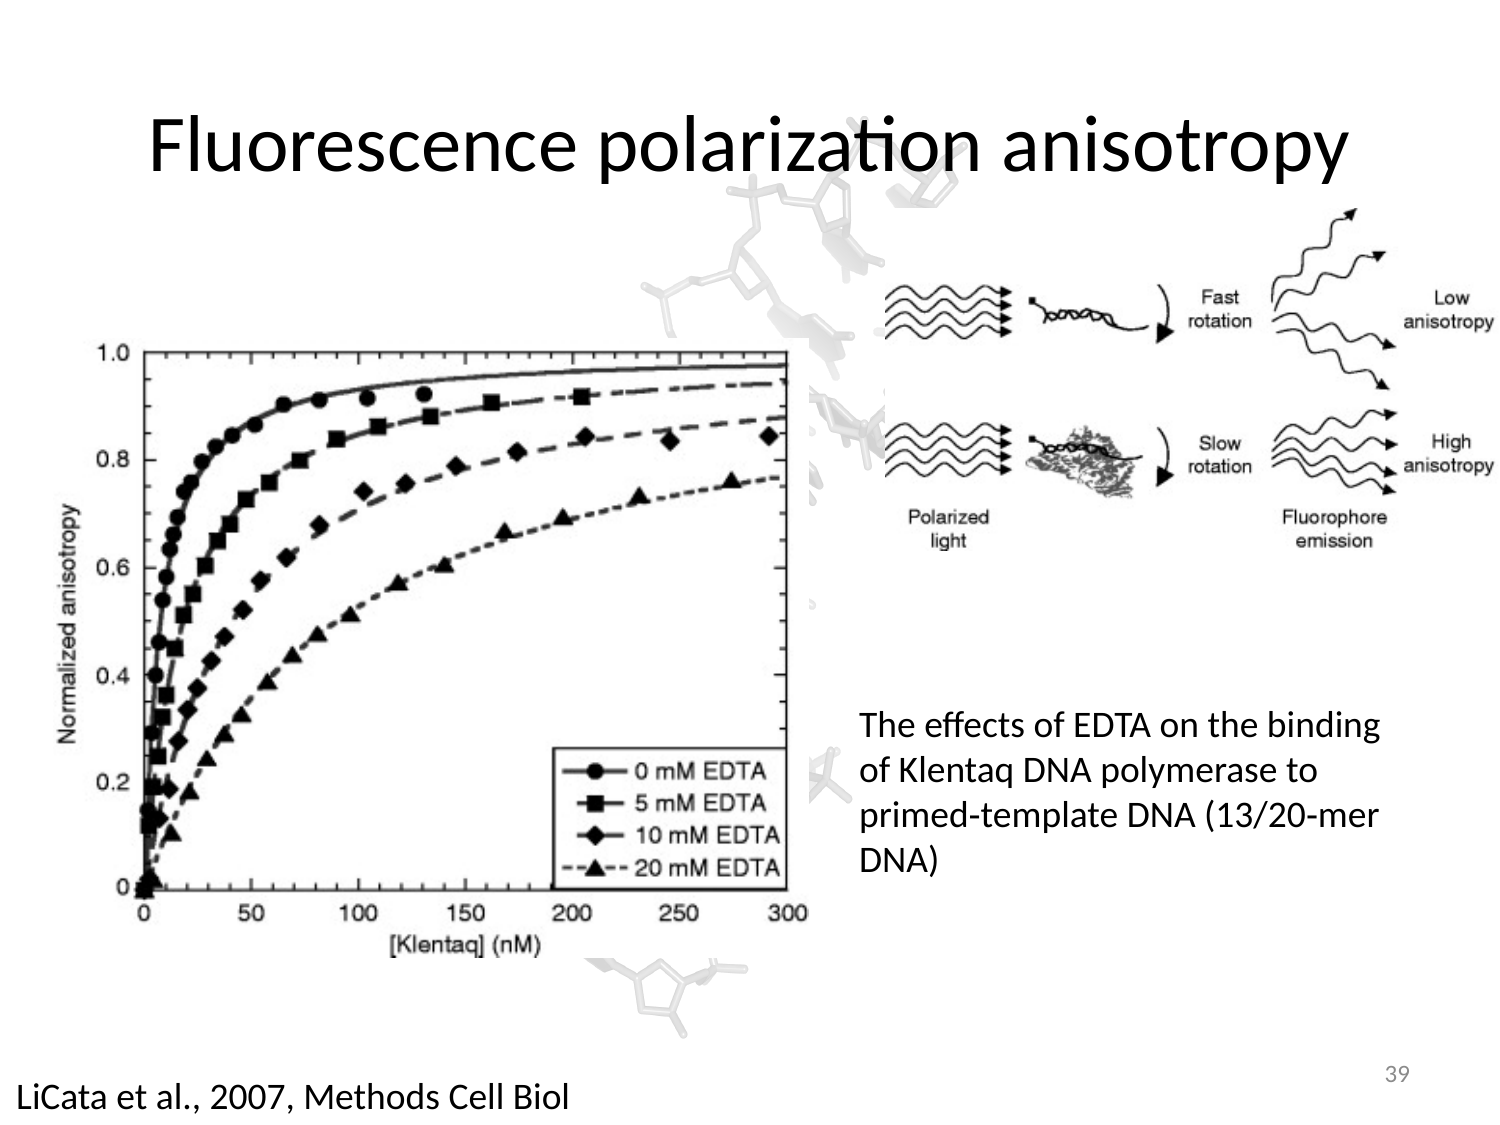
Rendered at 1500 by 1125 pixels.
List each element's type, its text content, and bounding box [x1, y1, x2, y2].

title Fluorescence polarization anisotropy [75, 45, 1425, 233]
picture [885, 207, 1500, 551]
picture [52, 337, 810, 958]
text_box The effects of EDTA on the binding of Klentaq DNA polymerase to primed‐template DNA (13/20‐mer DNA) [844, 692, 1424, 888]
slide_number 39 [1074, 1042, 1425, 1103]
text_box LiCata et al., 2007, Methods Cell Biol [1, 1064, 586, 1125]
